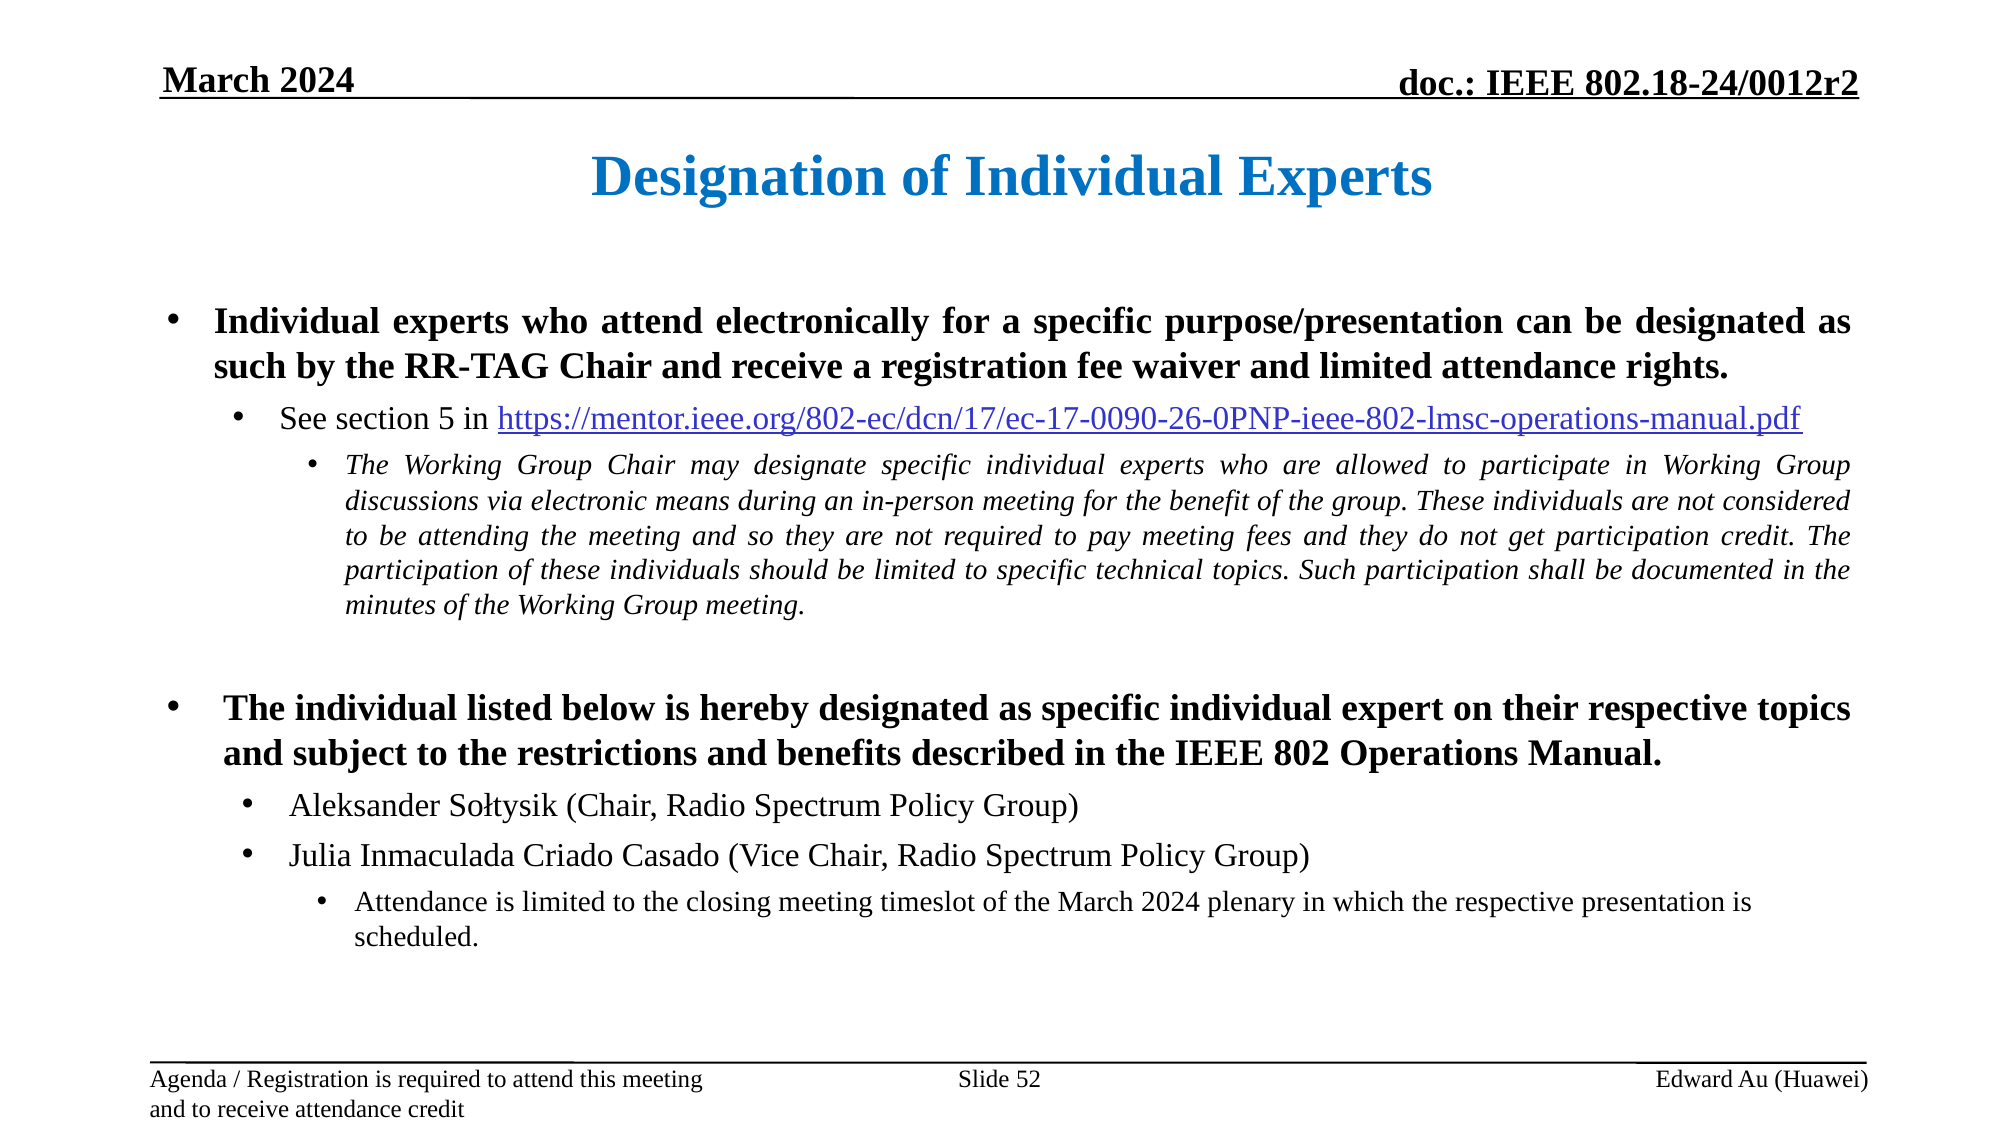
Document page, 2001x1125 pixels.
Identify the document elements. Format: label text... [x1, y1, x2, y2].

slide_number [162, 54, 663, 99]
text_box Designation of Individual Experts [162, 99, 1864, 246]
footer Edward Au (Huawei) [1512, 1062, 1869, 1094]
list Individual experts who attend electronically for a specific purpose/presentation can be designated as such by the RR-TAG Chair and receive a registration fee waiver and limited attendance rights. See section 5 in https://mentor.ieee.org/802-ec/dcn/17/ec-17-0090-26-0PNP-ieee-802-lmsc-operations-manual.pdf The Working Group Chair may designate specific individual experts who are allowed to participate in Working Group discussions via electronic means during an in-person meeting for the benefit of the group. These individuals are not considered to be attending the meeting and so they are not required to pay meeting fees and they do not get participation credit. The participation of these individuals should be limited to specific technical topics. Such participation shall be documented in the minutes of the Working Group meeting. The individual listed below is hereby designated as specific individual expert on their respective topics and subject to the restrictions and benefits described in the IEEE 802 Operations Manual. Aleksander Sołtysik (Chair, Radio Spectrum Policy Group) Julia Inmaculada Criado Casado (Vice Chair, Radio Spectrum Policy Group) Attendance is limited to the closing meeting timeslot of the March 2024 plenary in which the respective presentation is scheduled. [151, 288, 1869, 1063]
slide_number Slide 52 [933, 1061, 1067, 1123]
